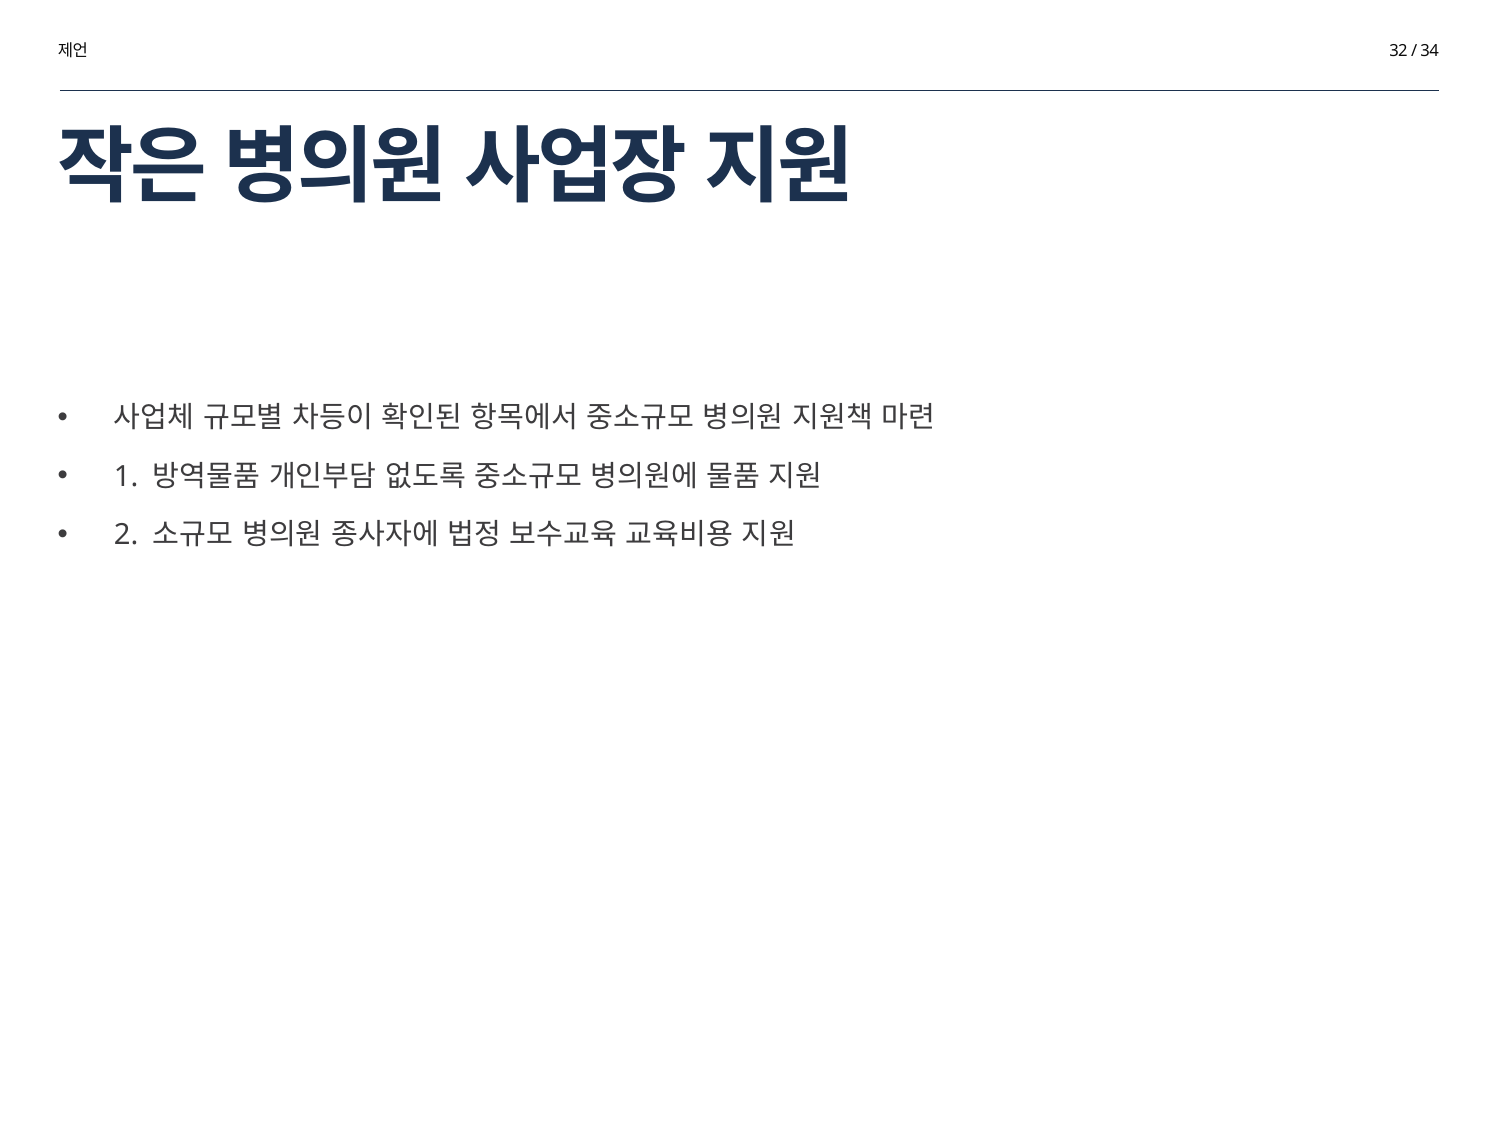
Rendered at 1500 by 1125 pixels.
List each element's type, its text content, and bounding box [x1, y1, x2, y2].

text_box 사업체 규모별 차등이 확인된 항목에서 중소규모 병의원 지원책 마련 1. 방역물품 개인부담 없도록 중소규모 병의원에 물품 지원 2. 소규모 병의원 종사자에 법정 보수교육 교육비용 지원 [42, 373, 1433, 899]
text_box 제언 [43, 31, 303, 67]
text_box 32 / 34 [1193, 32, 1454, 70]
title 작은 병의원 사업장 지원 [42, 114, 1190, 211]
